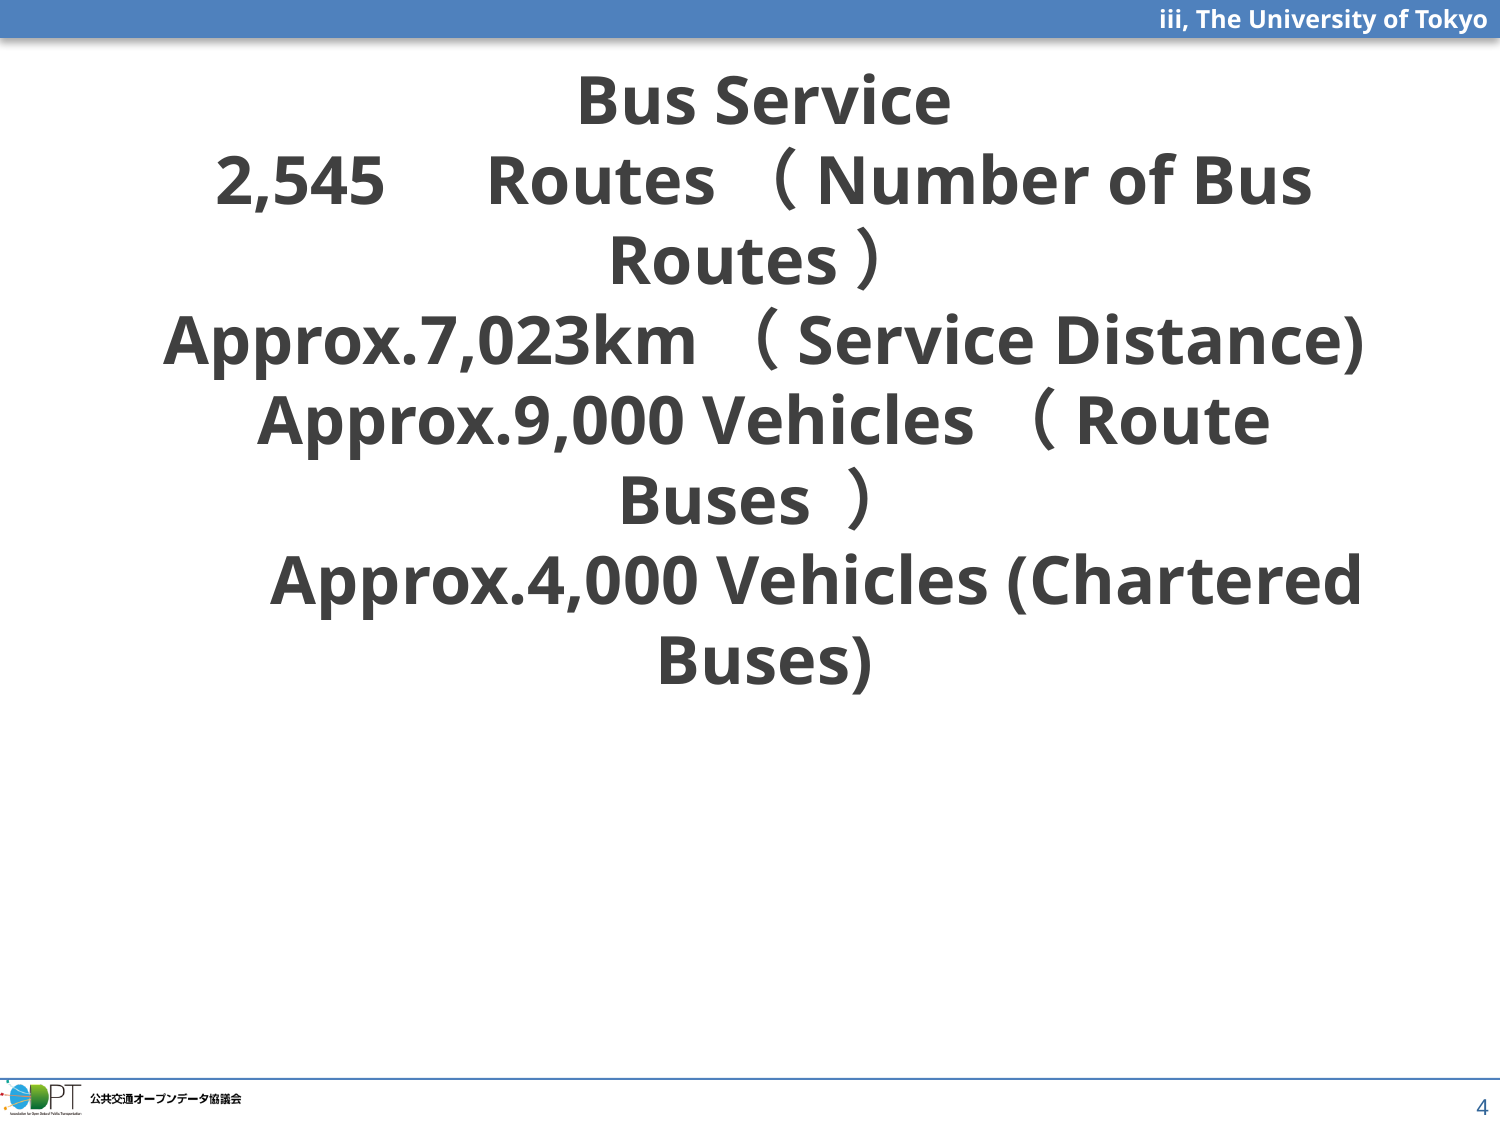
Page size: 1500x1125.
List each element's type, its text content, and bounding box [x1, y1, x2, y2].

slide_number 4 [1438, 1082, 1500, 1125]
picture [0, 1071, 337, 1125]
title Bus Service 2,545 Routes（Number of Bus Routes） Approx.7,023km（Service Distance) Approx.9,000 Vehicles（Route Buses ） Approx.4,000 Vehicles (Chartered Buses) [135, 362, 1394, 714]
